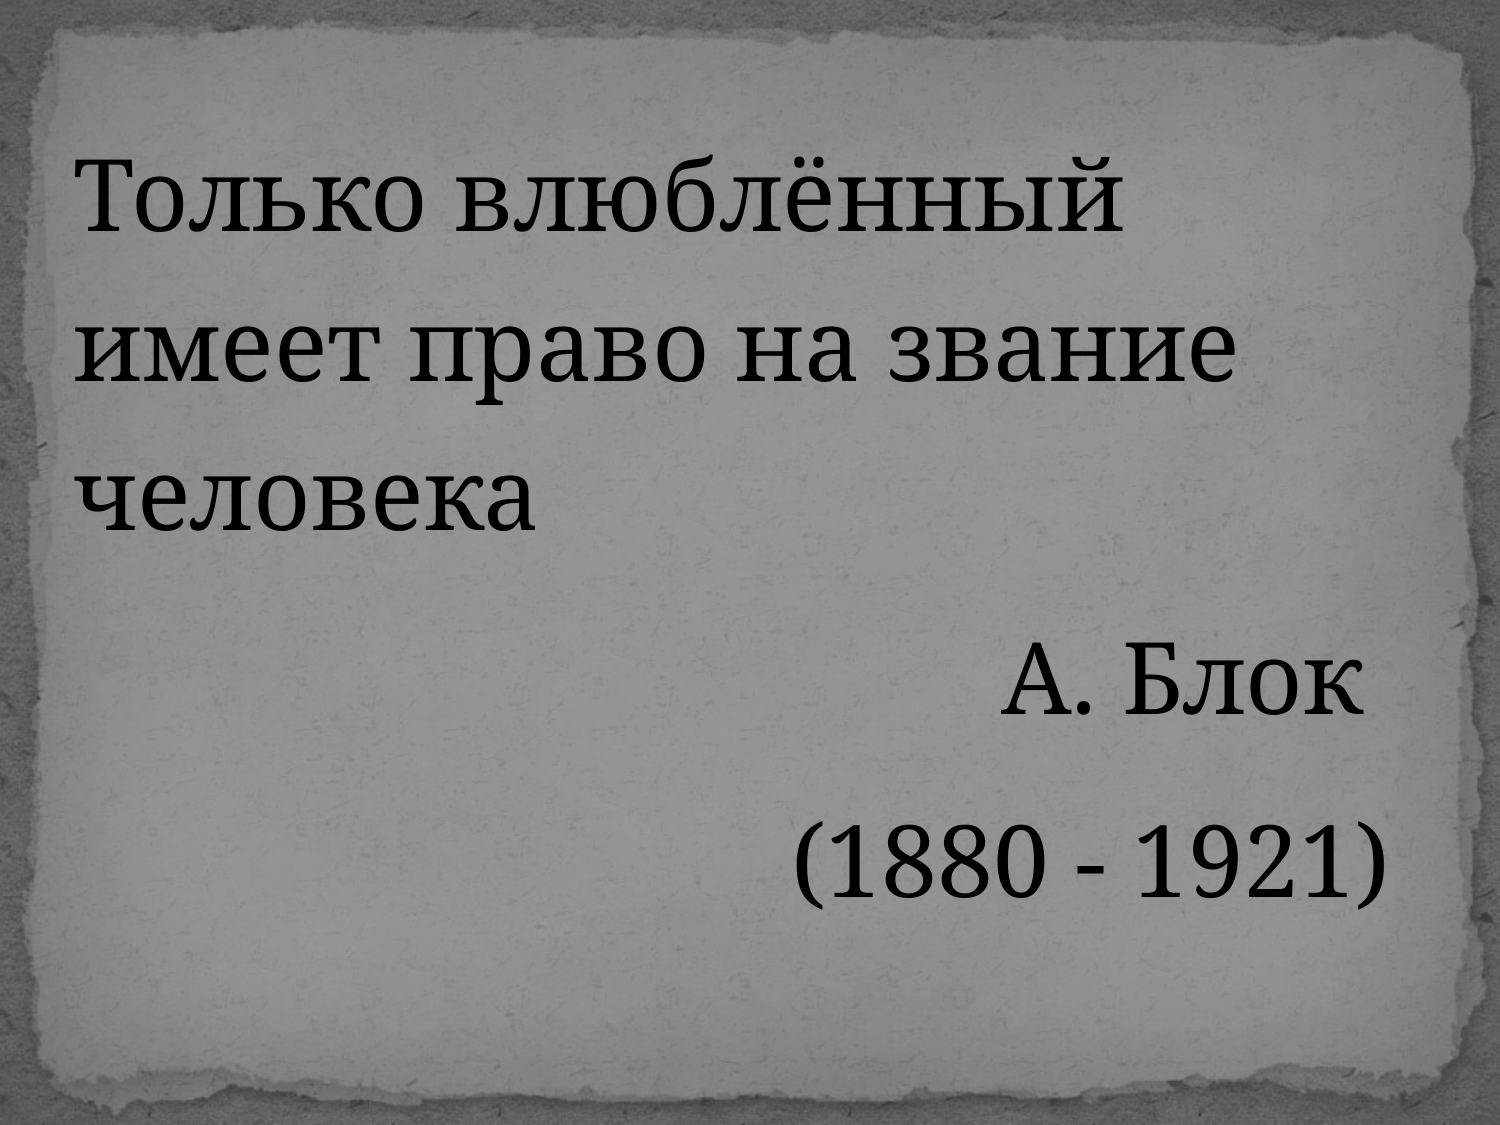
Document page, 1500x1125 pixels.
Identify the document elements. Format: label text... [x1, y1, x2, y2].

list Только влюблённый имеет право на звание человека А. Блок (1880 - 1921) [58, 93, 1407, 950]
